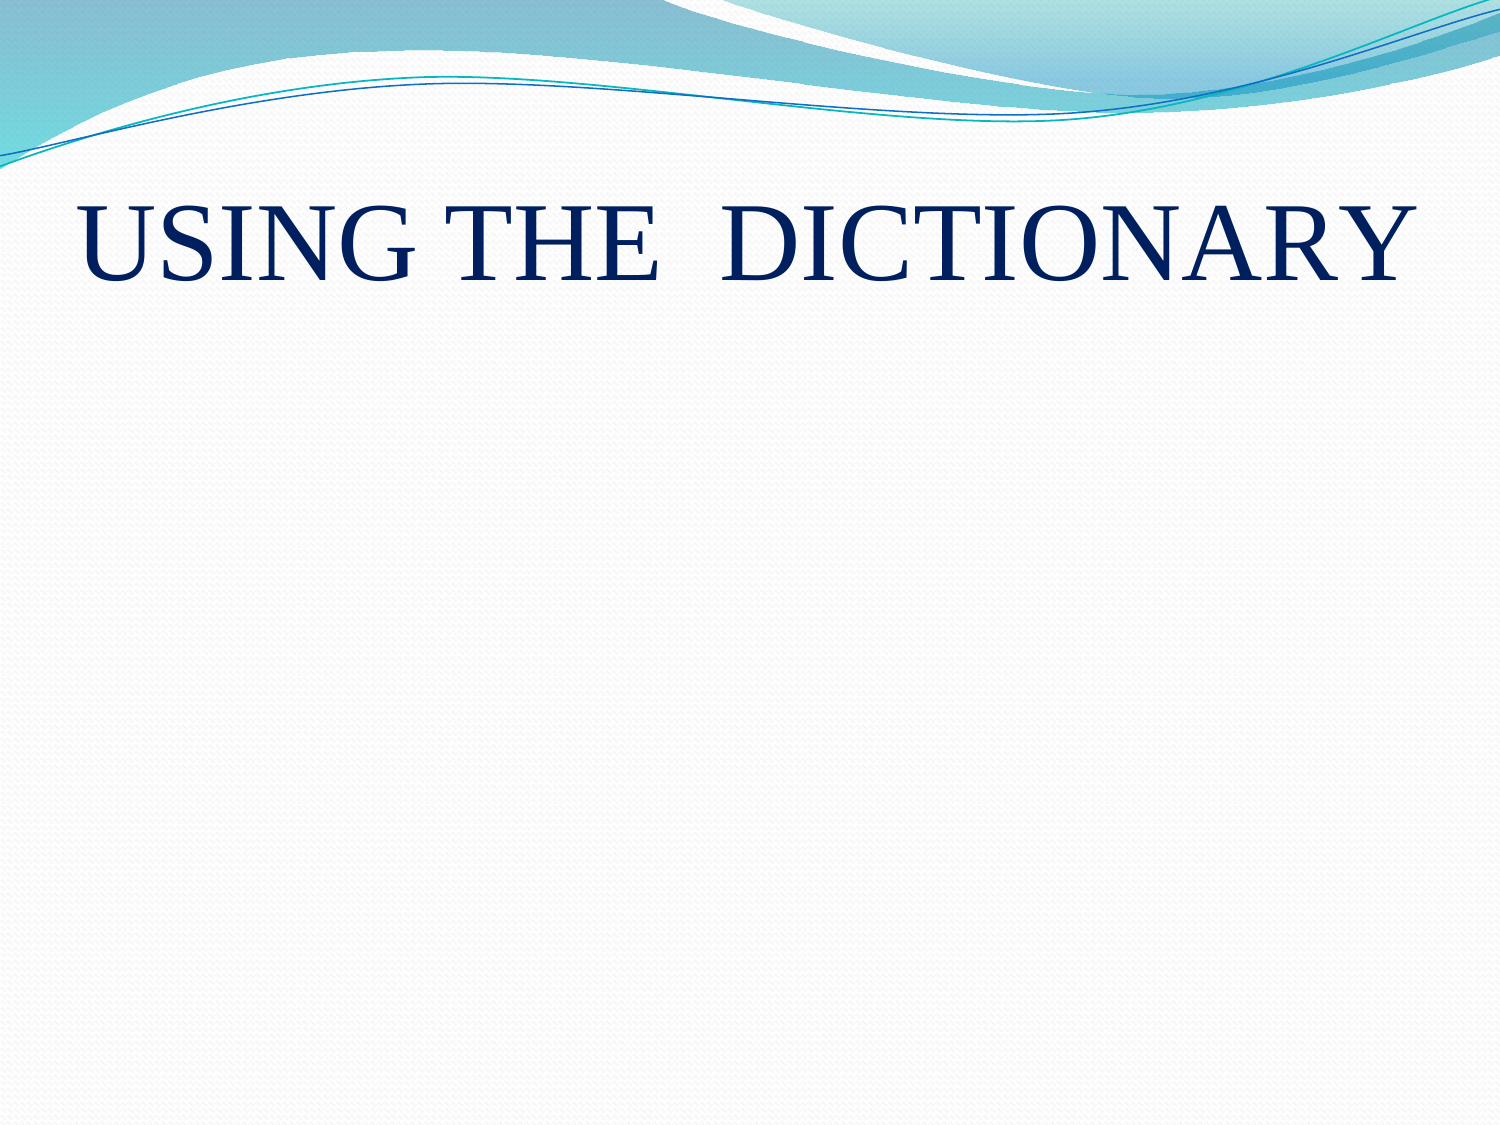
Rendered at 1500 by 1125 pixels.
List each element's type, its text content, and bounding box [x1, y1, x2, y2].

title USING THE DICTIONARY [75, 115, 1425, 303]
